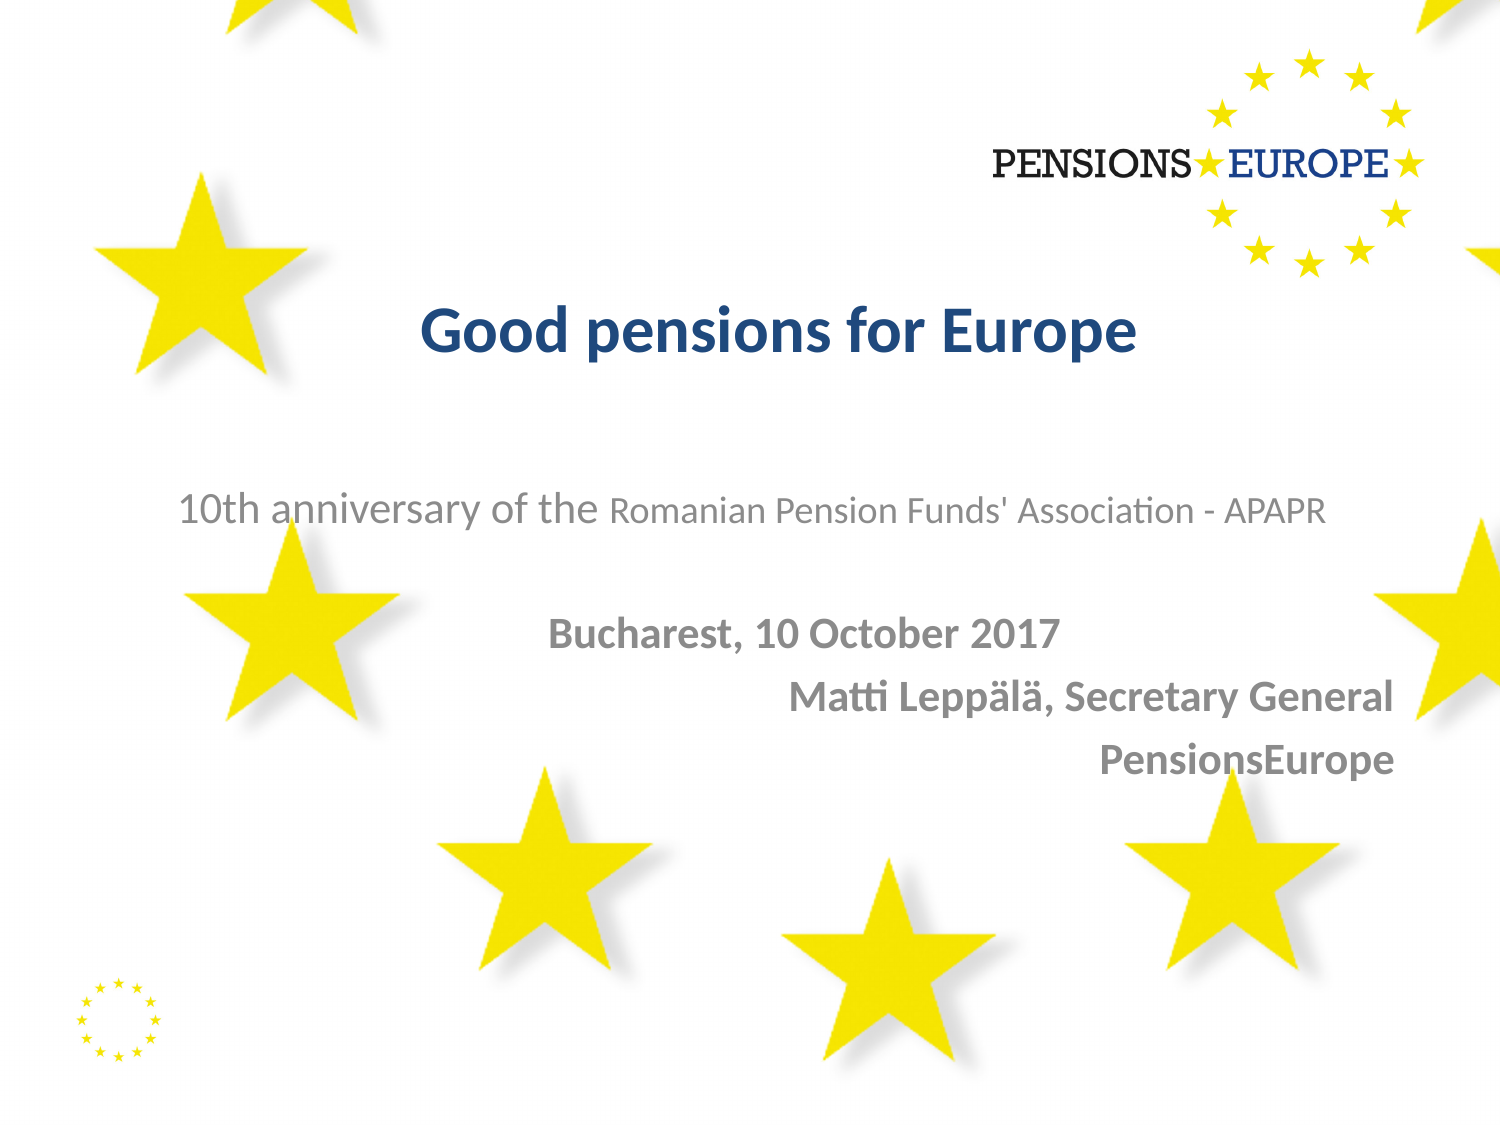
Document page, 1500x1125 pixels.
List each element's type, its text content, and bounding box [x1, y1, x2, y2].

picture [0, 0, 1500, 1125]
subtitle 10th anniversary of the Romanian Pension Funds' Association - APAPR Bucharest, 10 October 2017 Matti Leppälä, Secretary General PensionsEurope [83, 345, 1411, 795]
title Good pensions for Europe [105, 197, 1453, 454]
